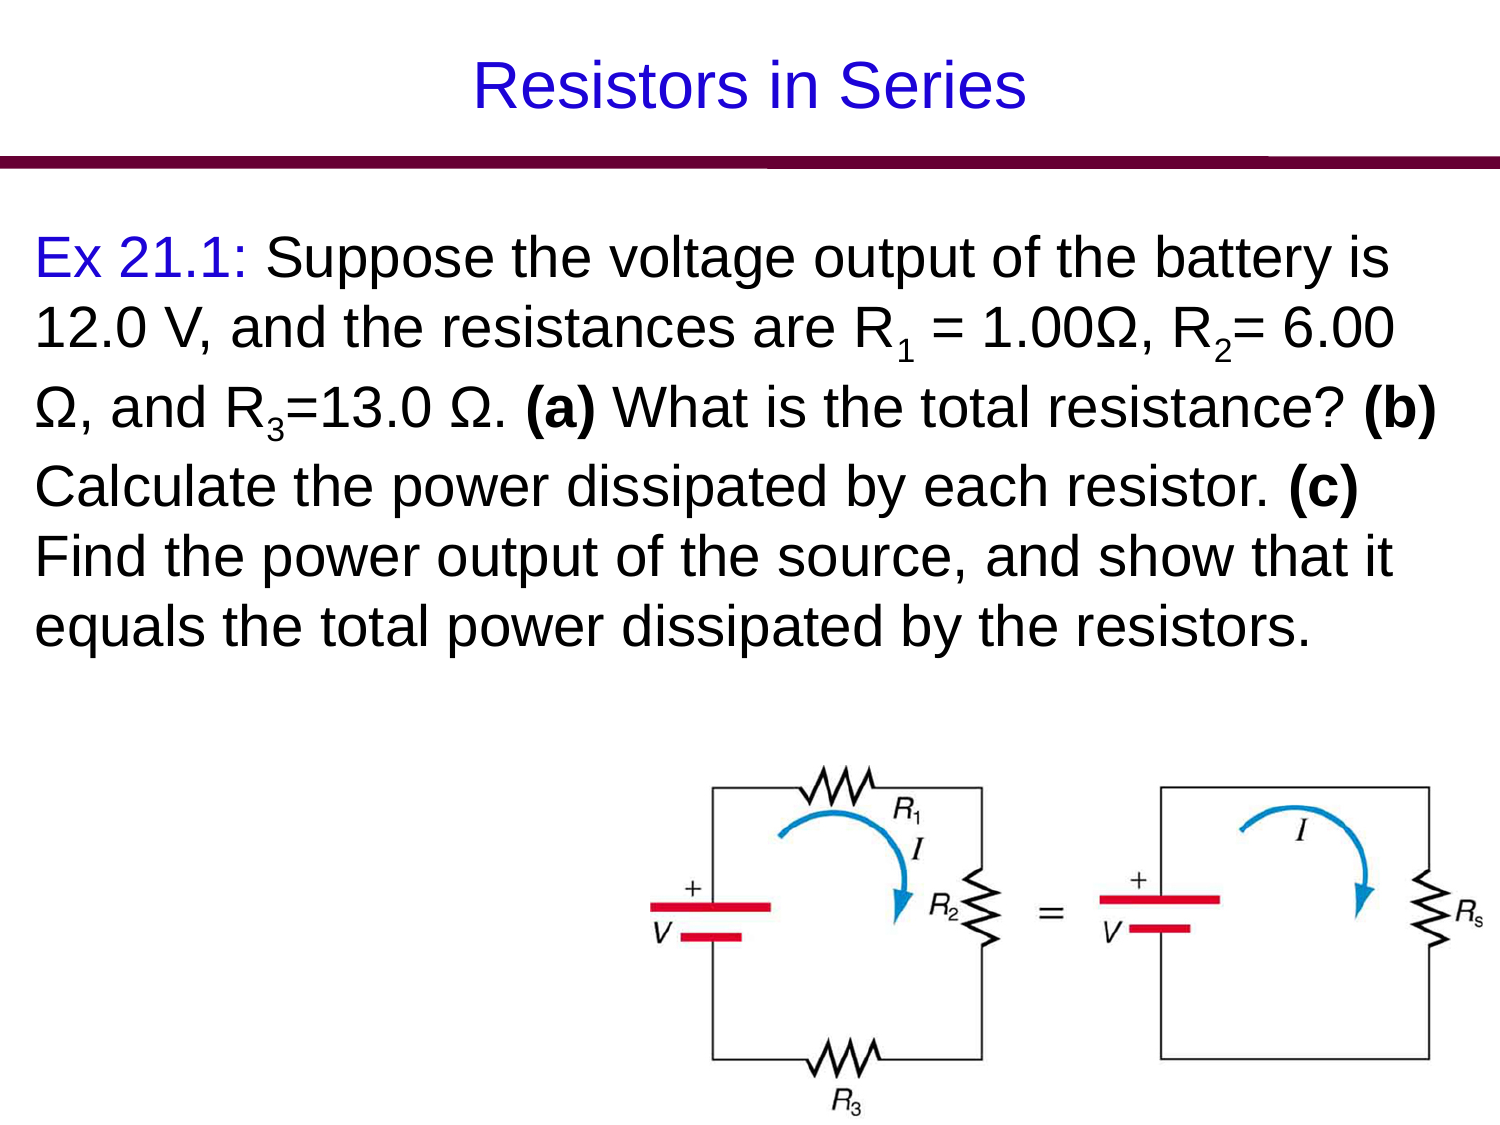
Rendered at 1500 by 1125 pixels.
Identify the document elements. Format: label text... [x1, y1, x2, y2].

text_box Ex 21.1: Suppose the voltage output of the battery is 12.0 V, and the resistances are R1 = 1.00Ω, R2= 6.00 Ω, and R3=13.0 Ω. (a) What is the total resistance? (b) Calculate the power dissipated by each resistor. (c) Find the power output of the source, and show that it equals the total power dissipated by the resistors. [19, 211, 1469, 666]
picture [649, 765, 1483, 1121]
title Resistors in Series [55, 18, 1445, 130]
